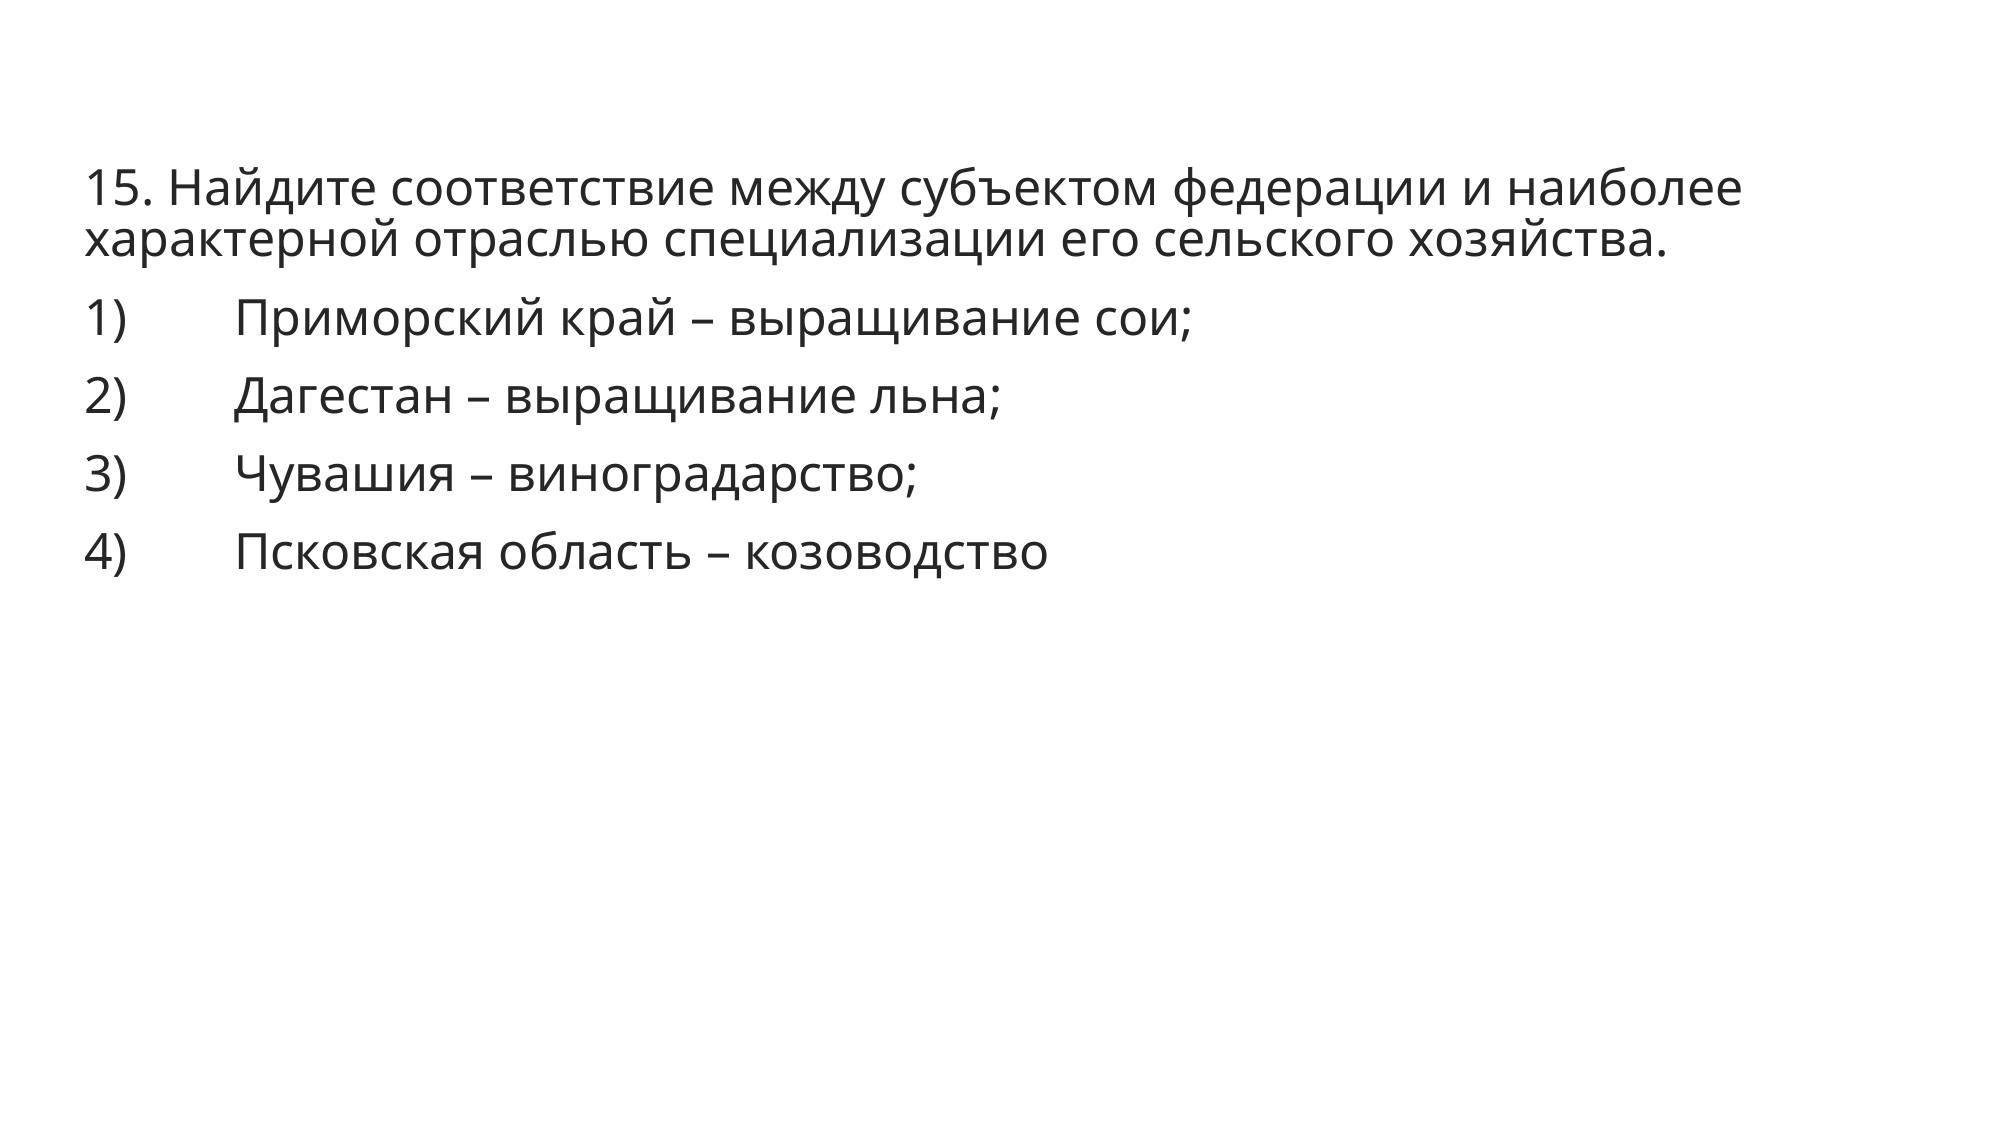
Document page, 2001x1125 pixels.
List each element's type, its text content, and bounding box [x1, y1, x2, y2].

list 15. Найдите соответствие между субъектом федерации и наиболее характерной отраслью специализации его сельского хозяйства. 1) Приморский край – выращивание сои; 2) Дагестан – выращивание льна; 3) Чувашия – виноградарство; 4) Псковская область – козоводство [54, 157, 1965, 588]
